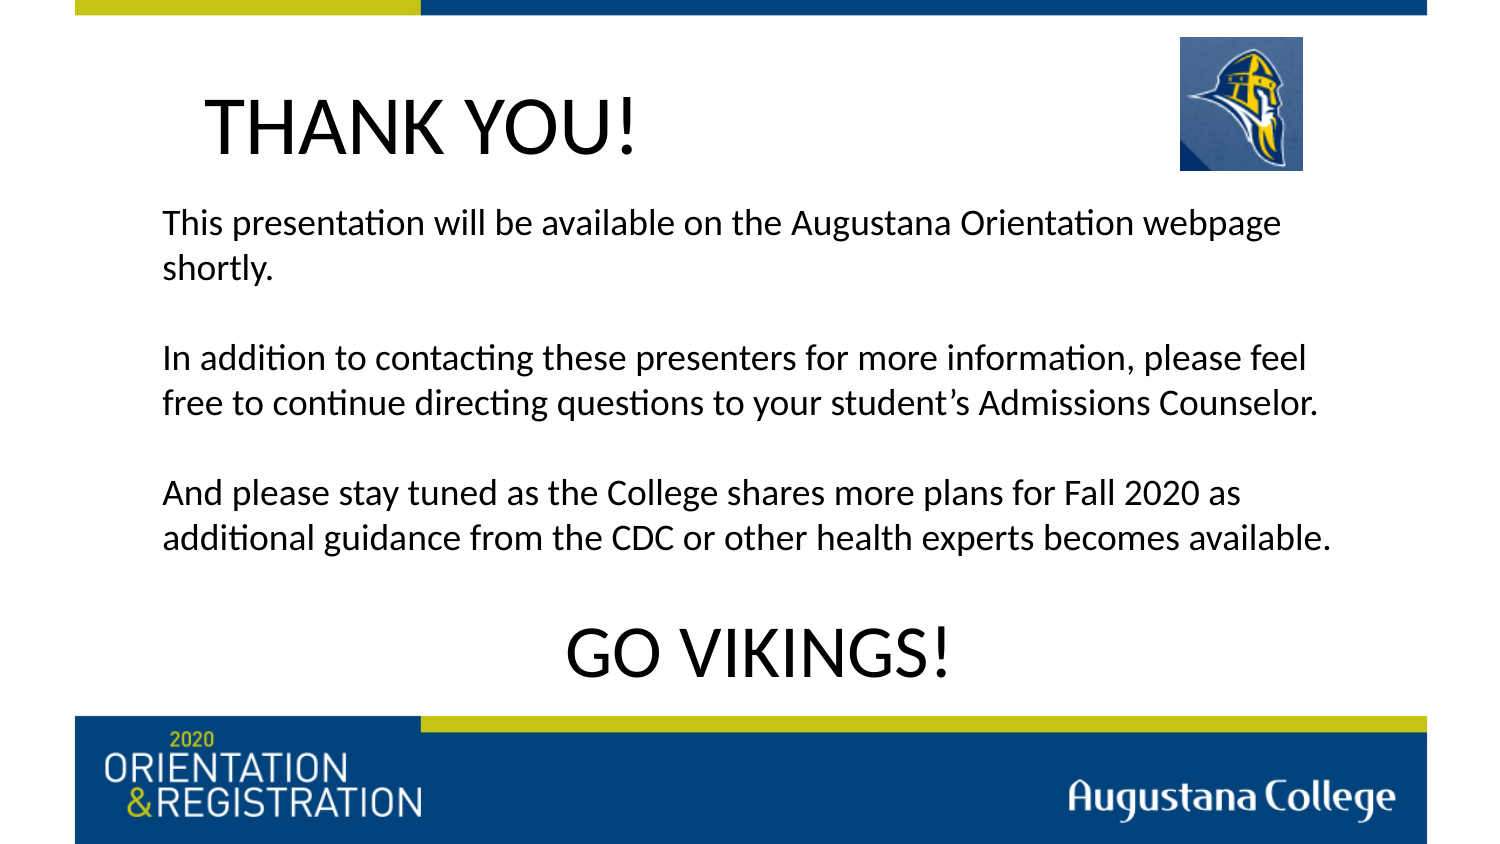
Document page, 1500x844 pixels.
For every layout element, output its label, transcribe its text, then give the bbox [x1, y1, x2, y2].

picture [0, 0, 1500, 844]
text_box This presentation will be available on the Augustana Orientation webpage shortly. In addition to contacting these presenters for more information, please feel free to continue directing questions to your student’s Admissions Counselor. And please stay tuned as the College shares more plans for Fall 2020 as additional guidance from the CDC or other health experts becomes available. GO VIKINGS! [147, 190, 1373, 701]
title THANK YOU! [173, 50, 673, 190]
